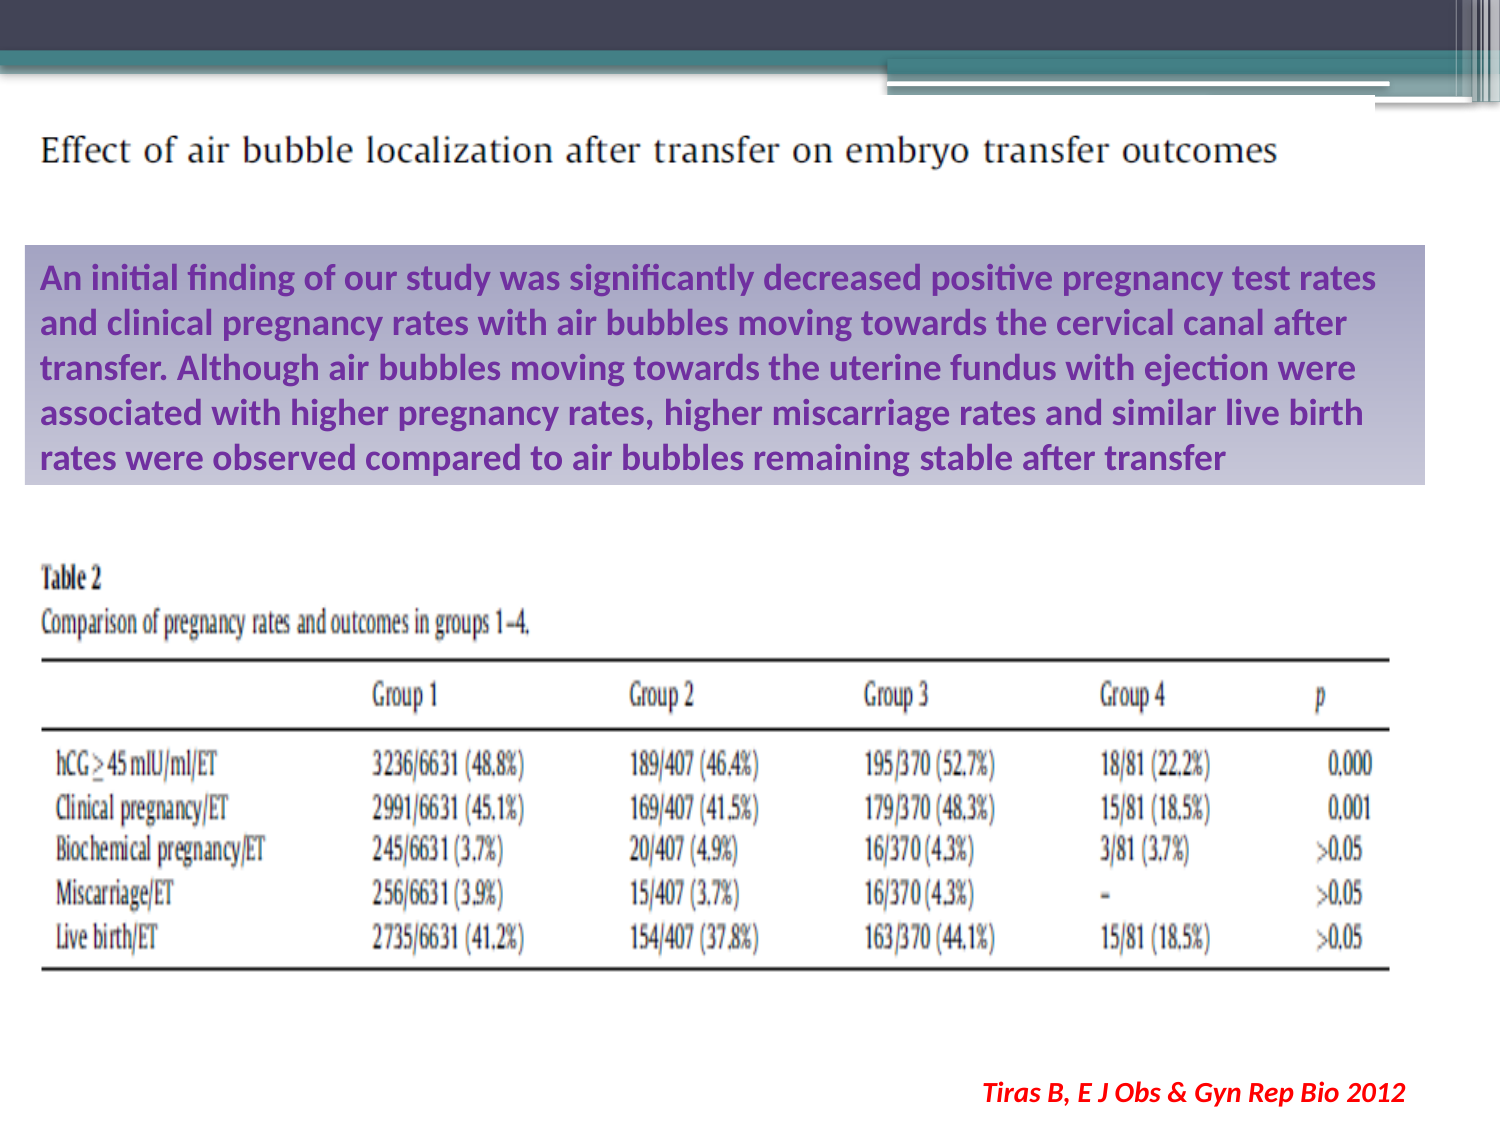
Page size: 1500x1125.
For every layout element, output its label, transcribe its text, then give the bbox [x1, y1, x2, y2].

text_box An initial finding of our study was significantly decreased positive pregnancy test rates and clinical pregnancy rates with air bubbles moving towards the cervical canal after transfer. Although air bubbles moving towards the uterine fundus with ejection were associated with higher pregnancy rates, higher miscarriage rates and similar live birth rates were observed compared to air bubbles remaining stable after transfer [24, 245, 1425, 485]
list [37, 524, 1438, 1001]
picture [20, 95, 1376, 188]
text_box Tiras B, E J Obs & Gyn Rep Bio 2012 [967, 1066, 1421, 1117]
